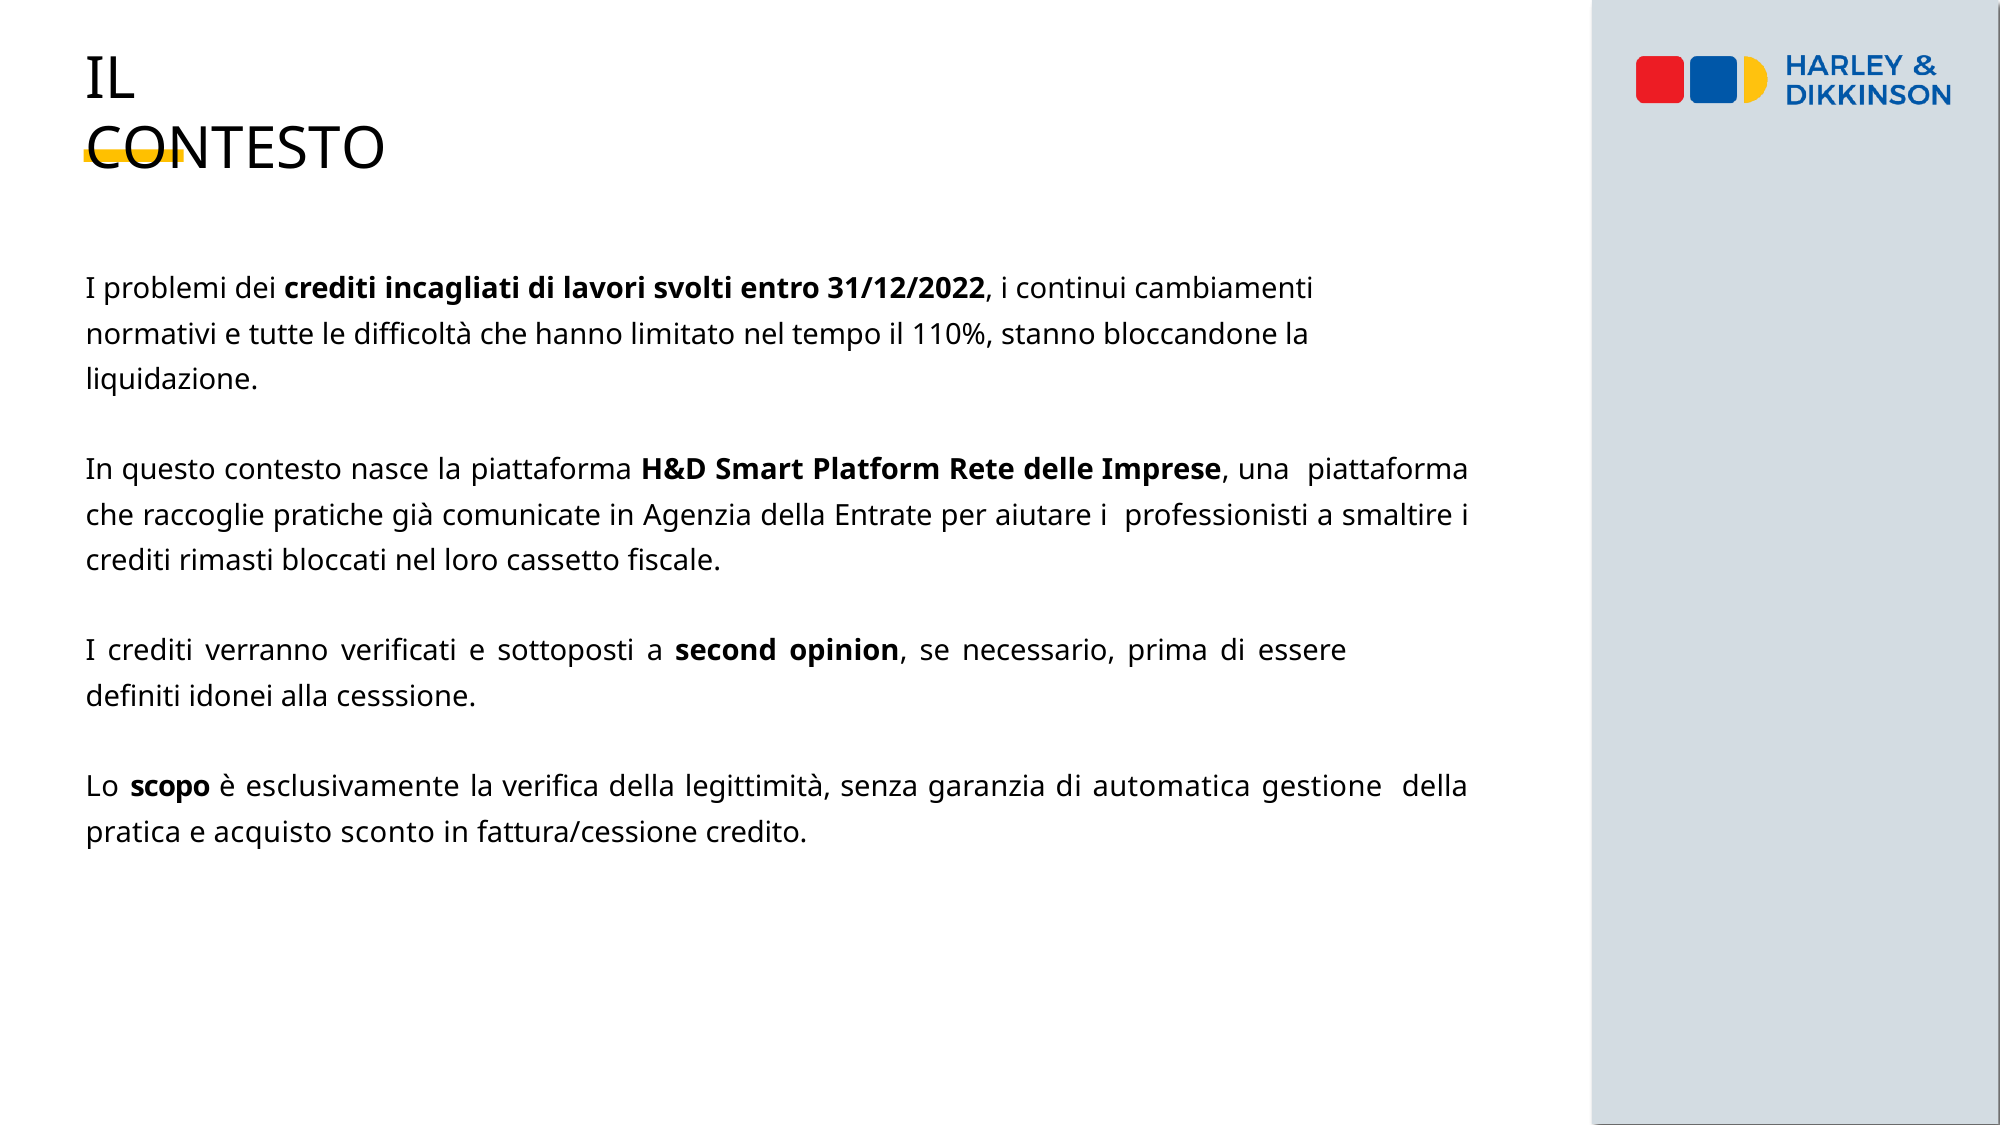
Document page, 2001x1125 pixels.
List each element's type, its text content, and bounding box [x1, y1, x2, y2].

text_box I problemi dei crediti incagliati di lavori svolti entro 31/12/2022, i continui cambiamenti normativi e tutte le difficoltà che hanno limitato nel tempo il 110%, stanno bloccandone la liquidazione. In questo contesto nasce la piattaforma H&D Smart Platform Rete delle Imprese, una piattaforma che raccoglie pratiche già comunicate in Agenzia della Entrate per aiutare i professionisti a smaltire i crediti rimasti bloccati nel loro cassetto fiscale. I crediti verranno verificati e sottoposti a second opinion, se necessario, prima di essere definiti idonei alla cesssione. Lo scopo è esclusivamente la verifica della legittimità, senza garanzia di automatica gestione della pratica e acquisto sconto in fattura/cessione credito. [83, 257, 1470, 848]
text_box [1587, 0, 2000, 1125]
title IL CONTESTO [83, 37, 451, 228]
